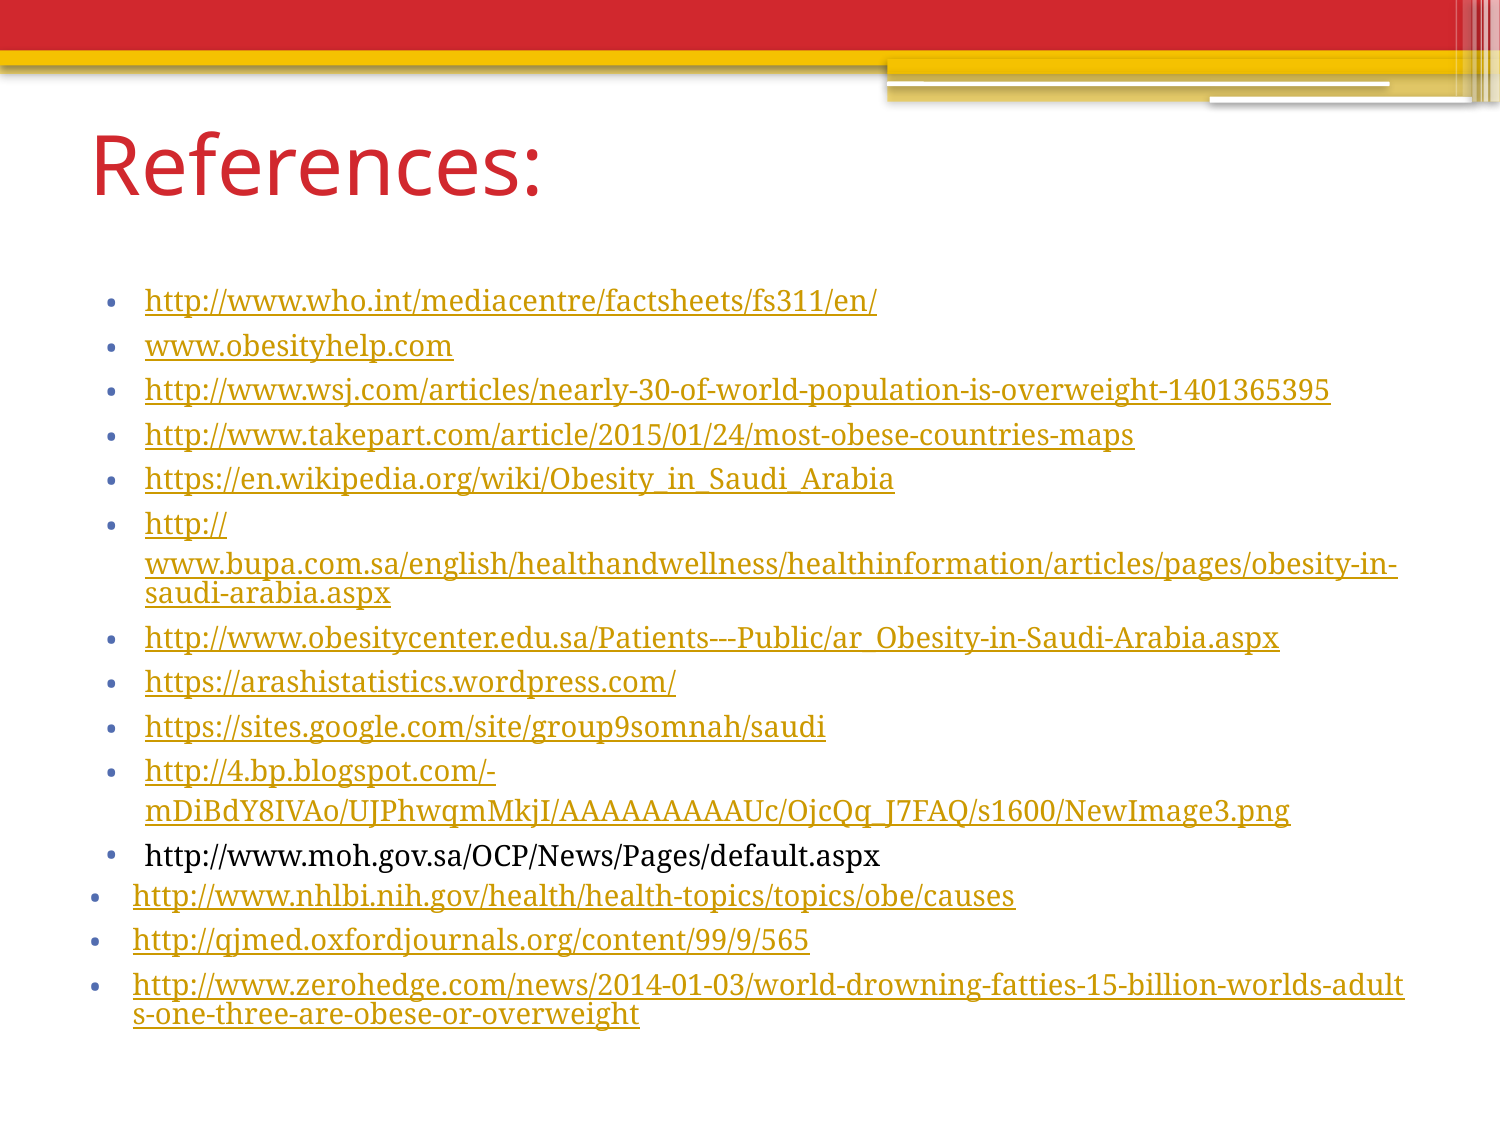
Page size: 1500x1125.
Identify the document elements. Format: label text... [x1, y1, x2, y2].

title References: [75, 75, 1425, 250]
list http://www.who.int/mediacentre/factsheets/fs311/en/ www.obesityhelp.com http://www.wsj.com/articles/nearly-30-of-world-population-is-overweight-1401365395 http://www.takepart.com/article/2015/01/24/most-obese-countries-maps https://en.wikipedia.org/wiki/Obesity_in_Saudi_Arabia http://www.bupa.com.sa/english/healthandwellness/healthinformation/articles/pages/obesity-in-saudi-arabia.aspx http://www.obesitycenter.edu.sa/Patients---Public/ar_Obesity-in-Saudi-Arabia.aspx https://arashistatistics.wordpress.com/ https://sites.google.com/site/group9somnah/saudi http://4.bp.blogspot.com/-mDiBdY8IVAo/UJPhwqmMkjI/AAAAAAAAAUc/OjcQq_J7FAQ/s1600/NewImage3.png http://www.moh.gov.sa/OCP/News/Pages/default.aspx http://www.nhlbi.nih.gov/health/health-topics/topics/obe/causes http://qjmed.oxfordjournals.org/content/99/9/565 http://www.zerohedge.com/news/2014-01-03/world-drowning-fatties-15-billion-worlds-adults-one-three-are-obese-or-overweight [75, 275, 1425, 985]
